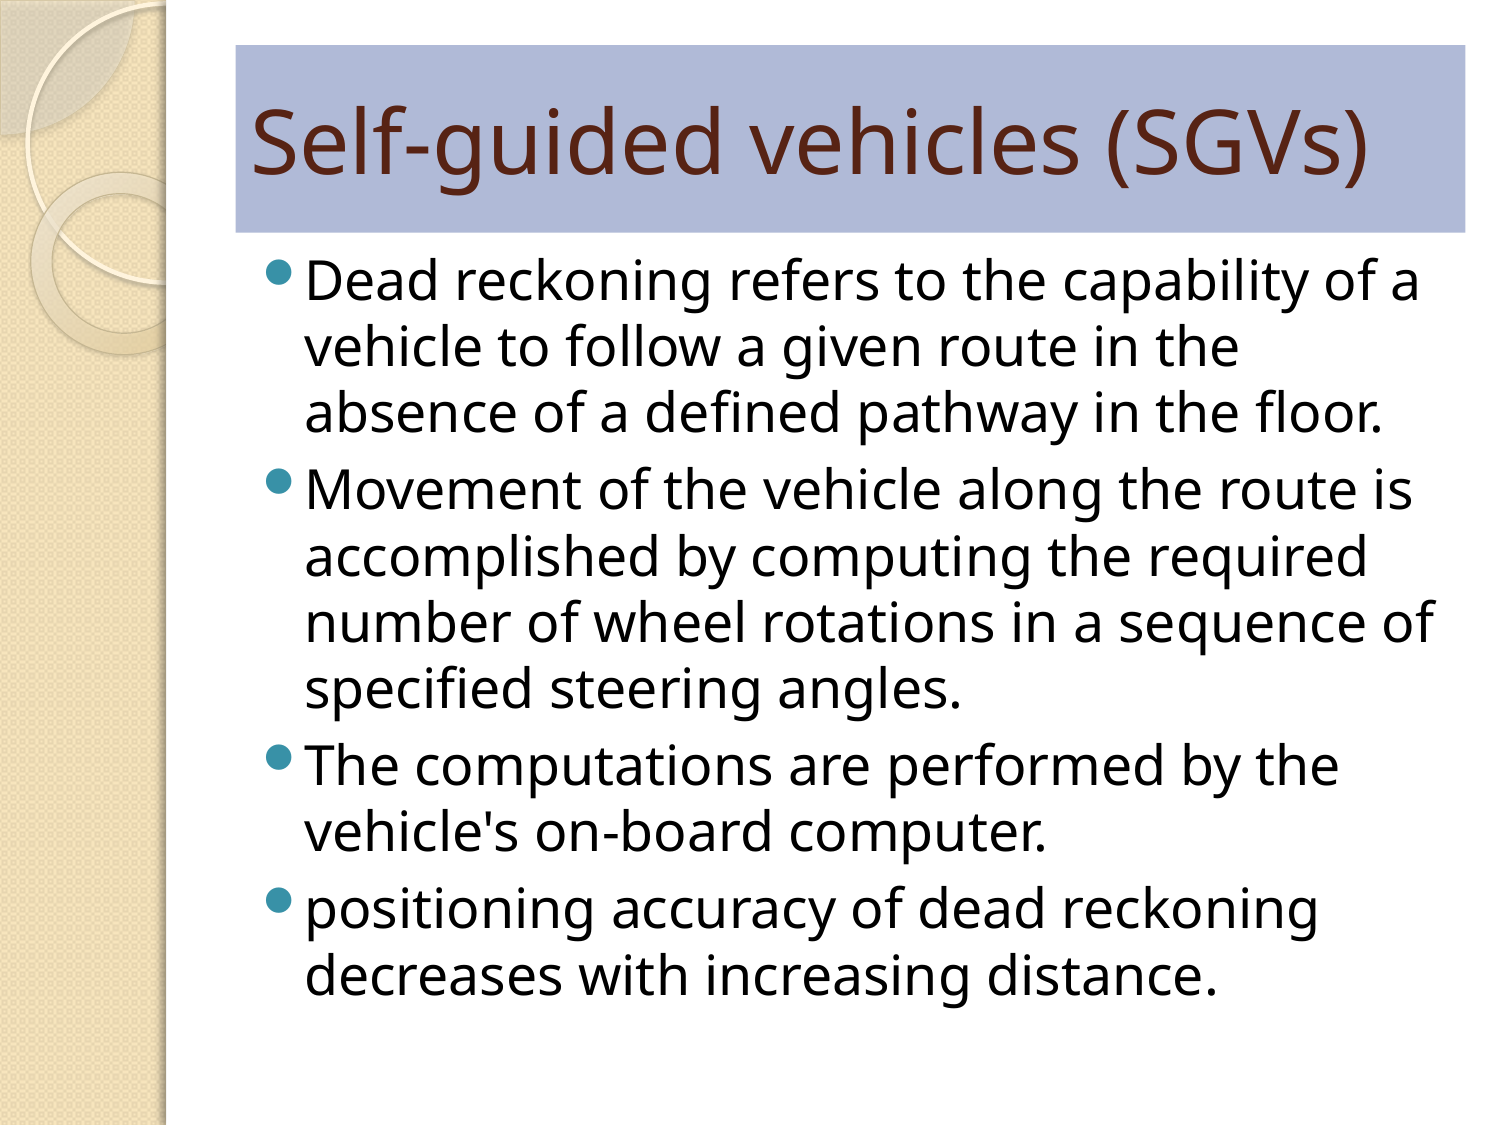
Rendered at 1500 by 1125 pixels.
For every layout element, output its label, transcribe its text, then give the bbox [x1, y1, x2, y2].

title Self-guided vehicles (SGVs) [235, 45, 1466, 233]
list Dead reckoning refers to the capability of a vehicle to follow a given route in the absence of a defined pathway in the floor. Movement of the vehicle along the route is accomplished by computing the required number of wheel rotations in a sequence of specified steering angles. The computations are performed by the vehicle's on-board computer. positioning accuracy of dead reckoning decreases with increasing distance. [235, 237, 1466, 1025]
